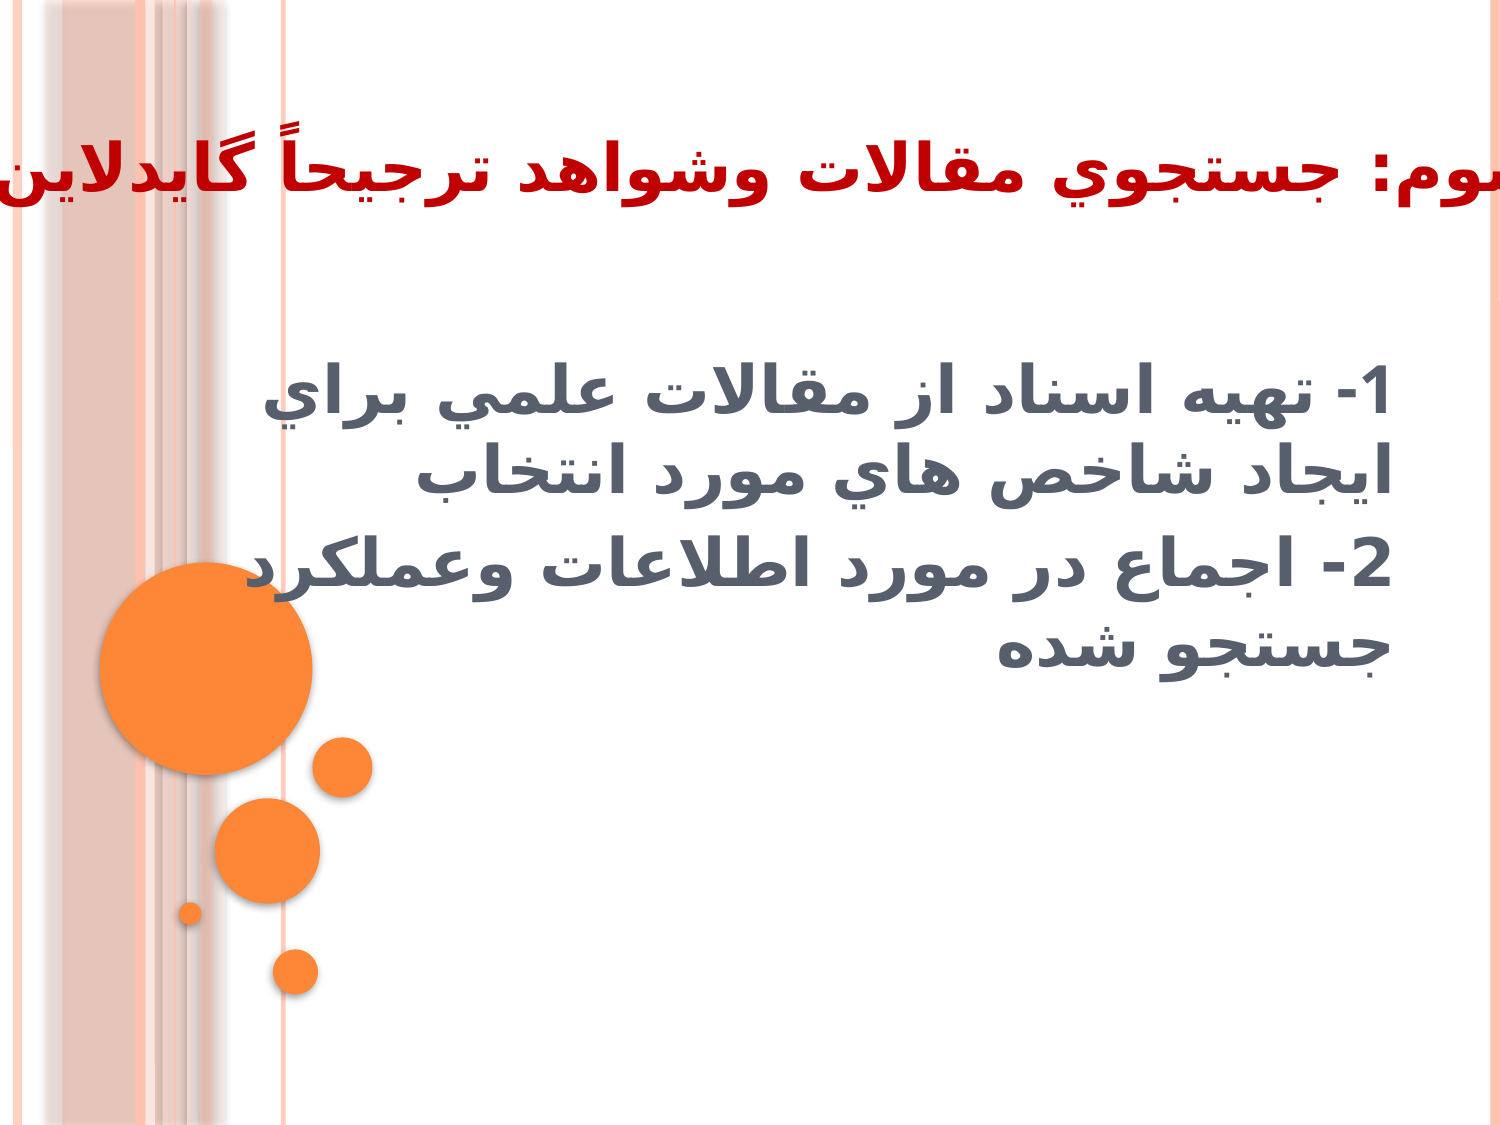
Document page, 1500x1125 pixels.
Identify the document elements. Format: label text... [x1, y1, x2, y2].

subtitle 1- تهيه اسناد از مقالات علمي براي ايجاد شاخص هاي مورد انتخاب 2- اجماع در مورد اطلاعات وعملكرد جستجو شده [164, 339, 1411, 565]
text_box قدم سوم: جستجوي مقالات وشواهد ترجيحاً گايدلاين ها [0, 117, 1500, 212]
